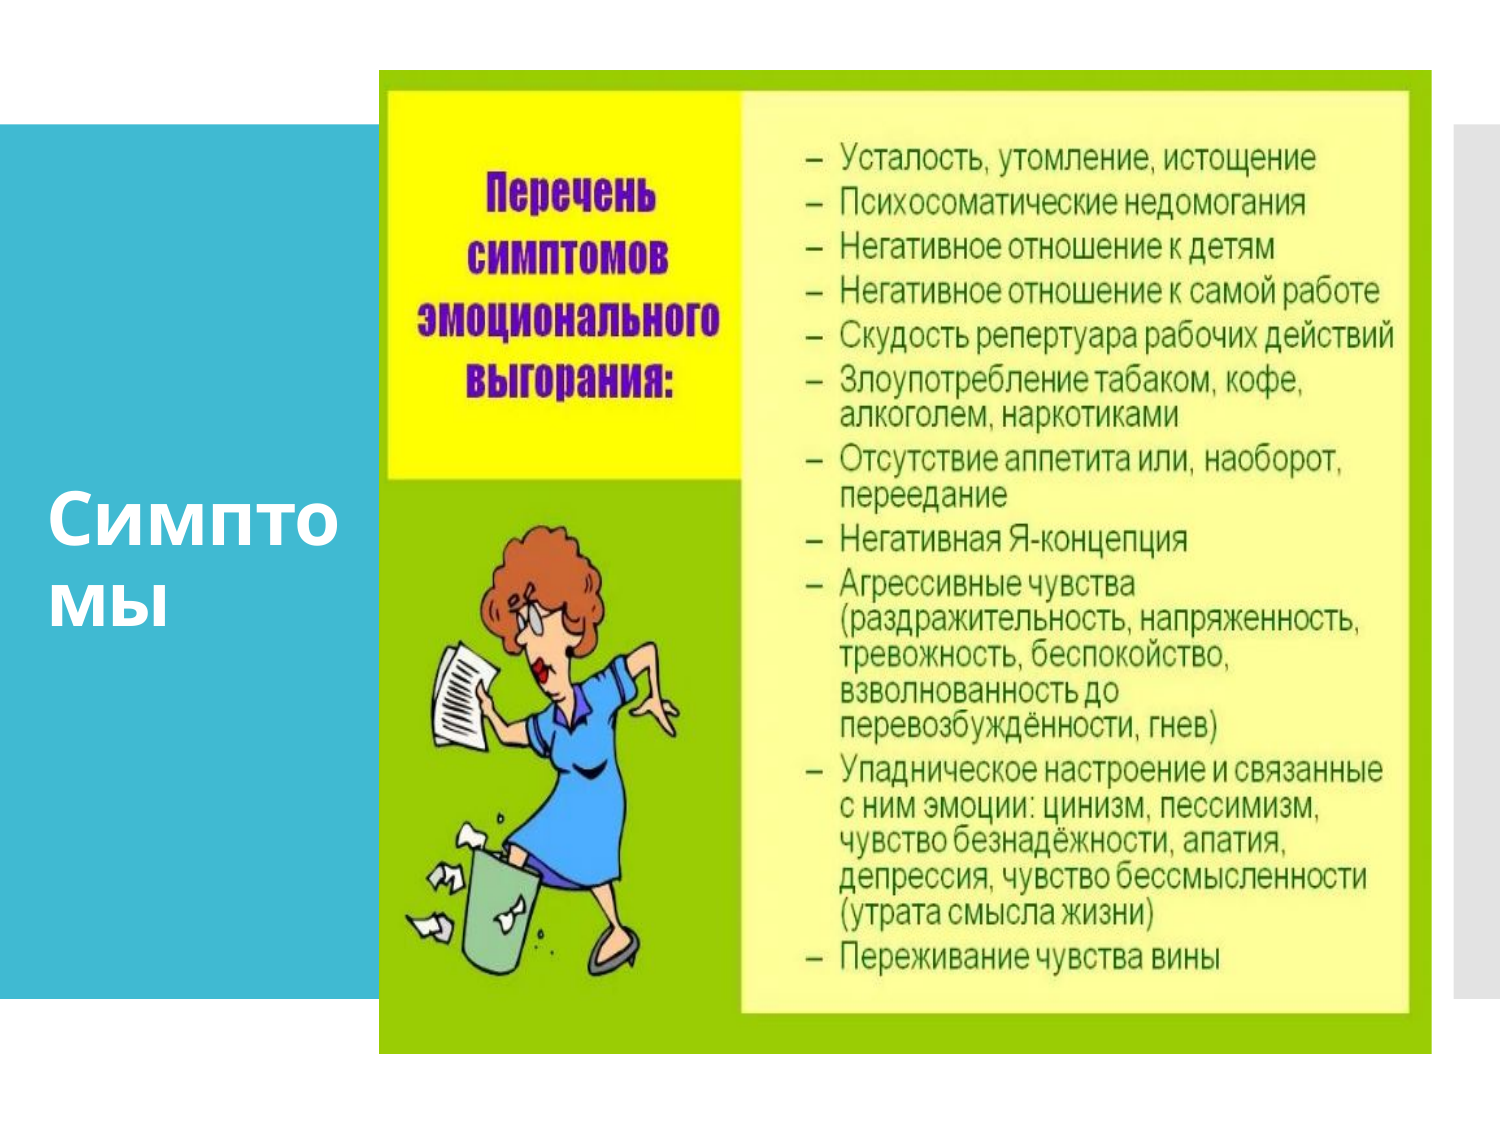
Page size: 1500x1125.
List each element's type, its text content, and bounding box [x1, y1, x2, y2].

title Симптомы [31, 184, 378, 940]
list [378, 69, 1432, 1054]
